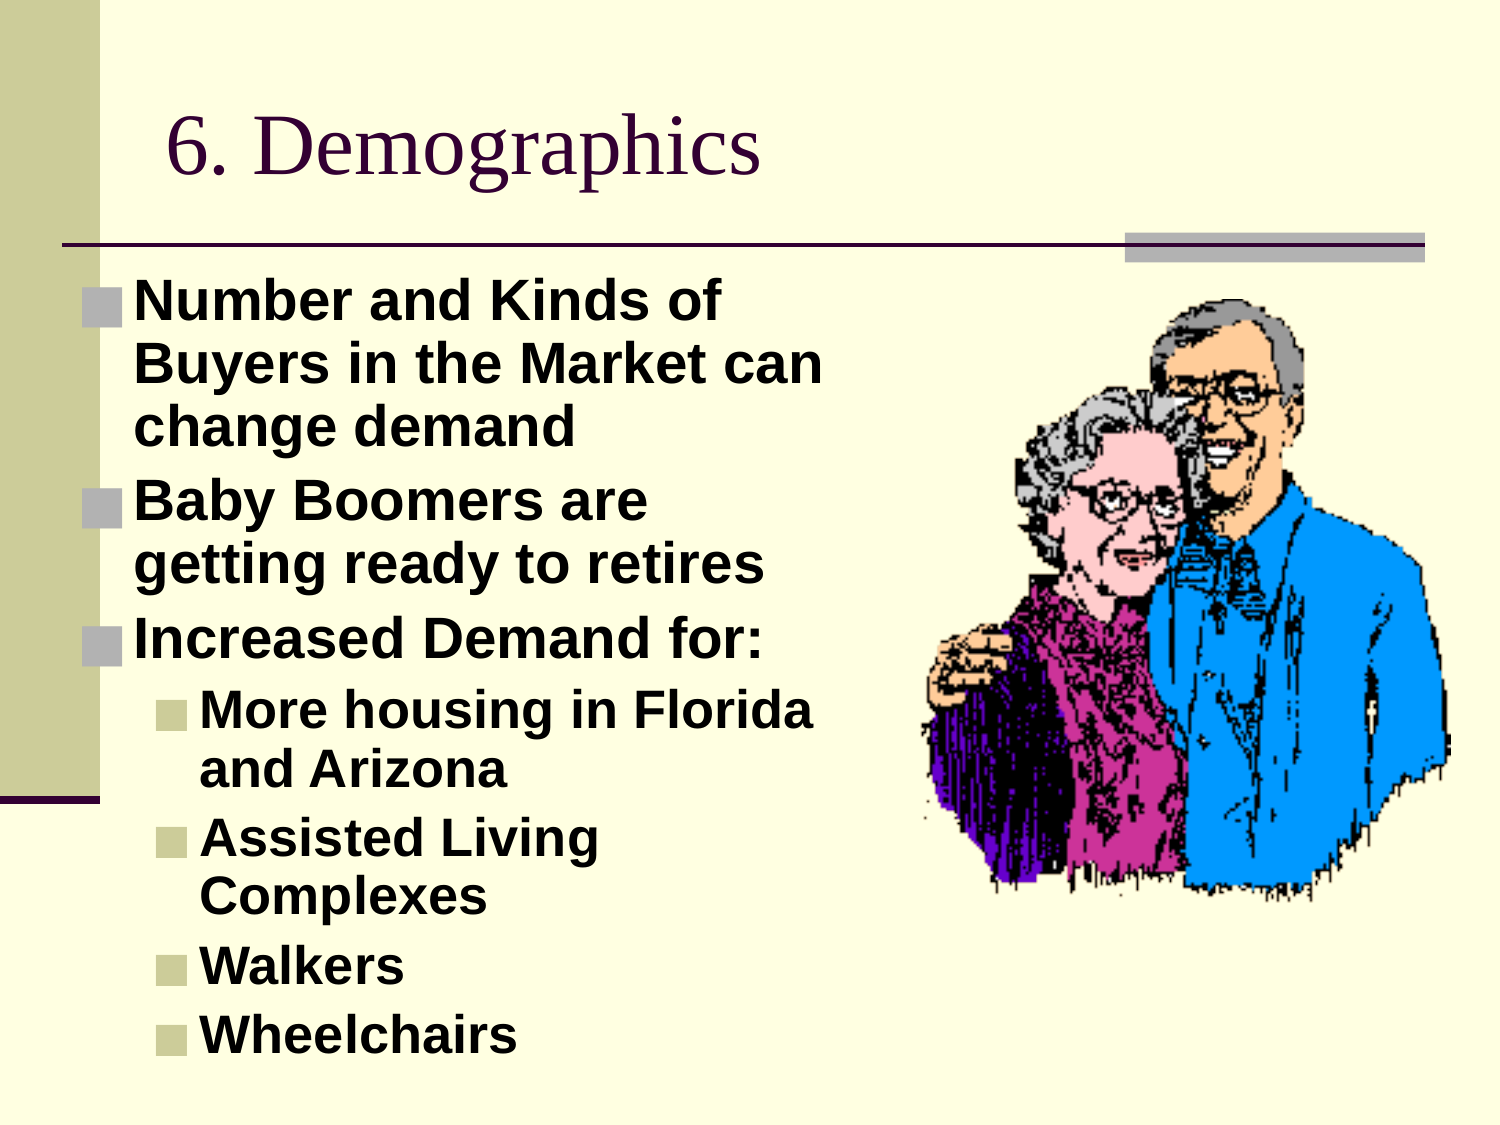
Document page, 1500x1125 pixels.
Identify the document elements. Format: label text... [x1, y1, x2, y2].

title 6. Demographics [150, 45, 1425, 234]
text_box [899, 299, 1452, 926]
list Number and Kinds of Buyers in the Market can change demand Baby Boomers are getting ready to retires Increased Demand for: More housing in Florida and Arizona Assisted Living Complexes Walkers Wheelchairs [62, 262, 850, 1075]
